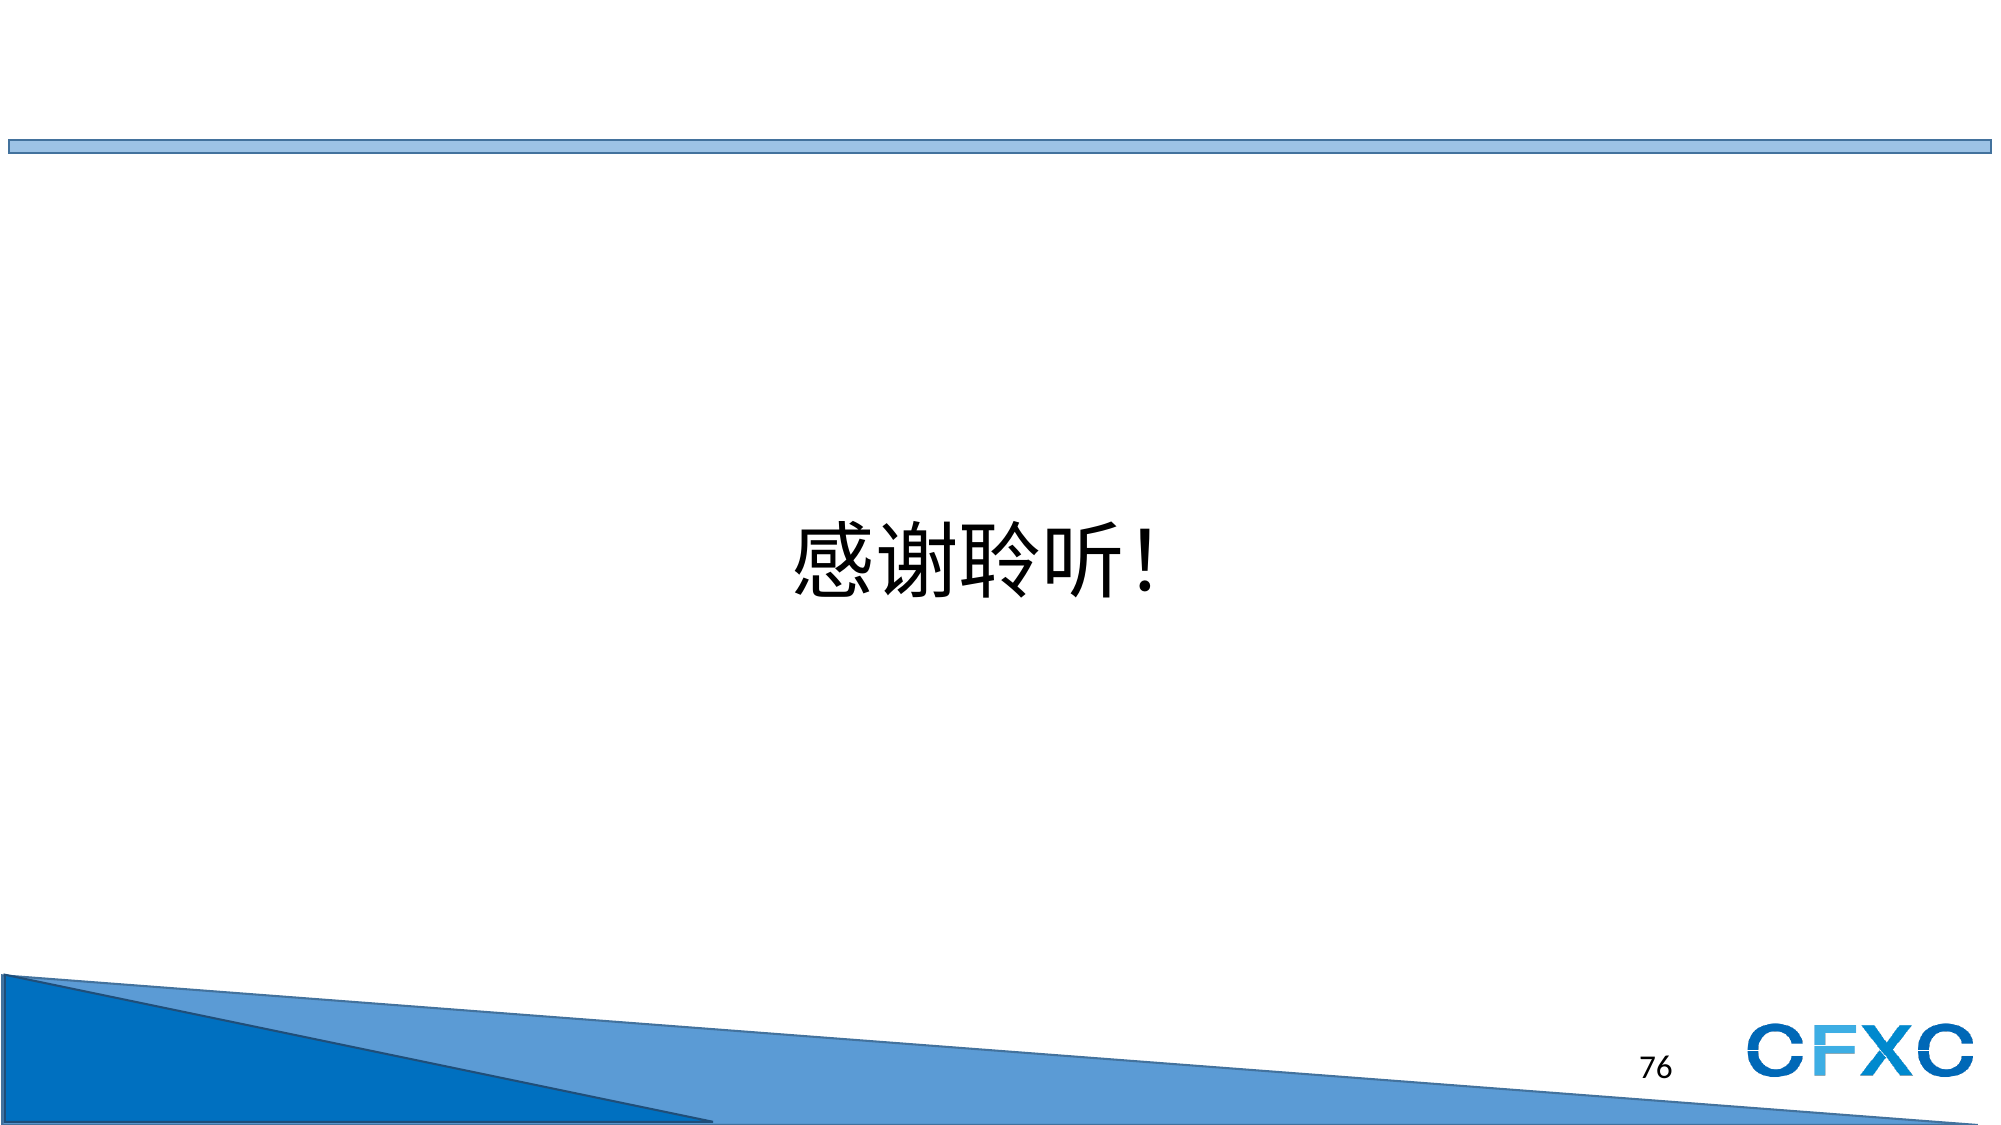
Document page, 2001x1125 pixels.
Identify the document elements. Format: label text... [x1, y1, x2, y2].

text_box 感谢聆听！ [235, 450, 1765, 616]
text_box [8, 139, 1992, 154]
slide_number 76 [1237, 1035, 1688, 1096]
text_box [1, 974, 1978, 1125]
picture [1741, 1020, 1978, 1080]
text_box [3, 973, 714, 1123]
